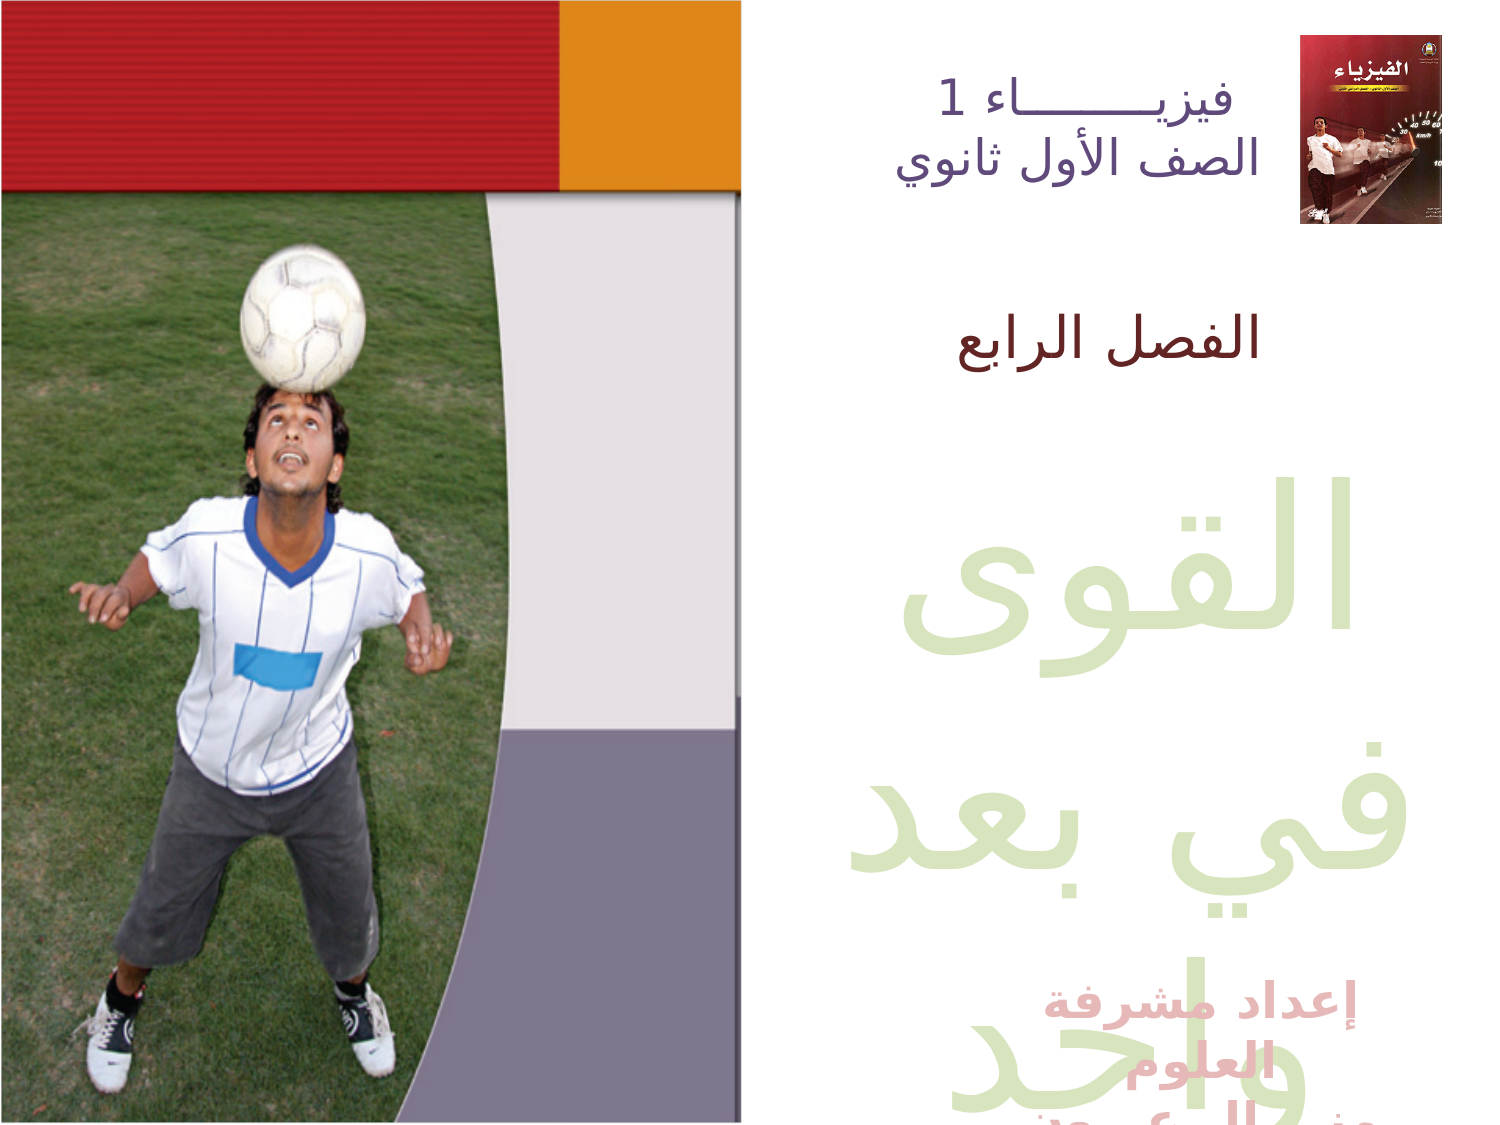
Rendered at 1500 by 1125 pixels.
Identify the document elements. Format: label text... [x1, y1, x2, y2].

text_box الفصل الرابع [890, 292, 1278, 378]
picture [0, 0, 743, 1125]
text_box فيزيـــــــــاء 1 الصف الأول ثانوي [796, 58, 1295, 194]
text_box القوى في بعد واحد [761, 421, 1500, 1125]
text_box إعداد مشرفة العلوم منــــال عـــون [949, 960, 1454, 1125]
picture [1300, 34, 1442, 224]
